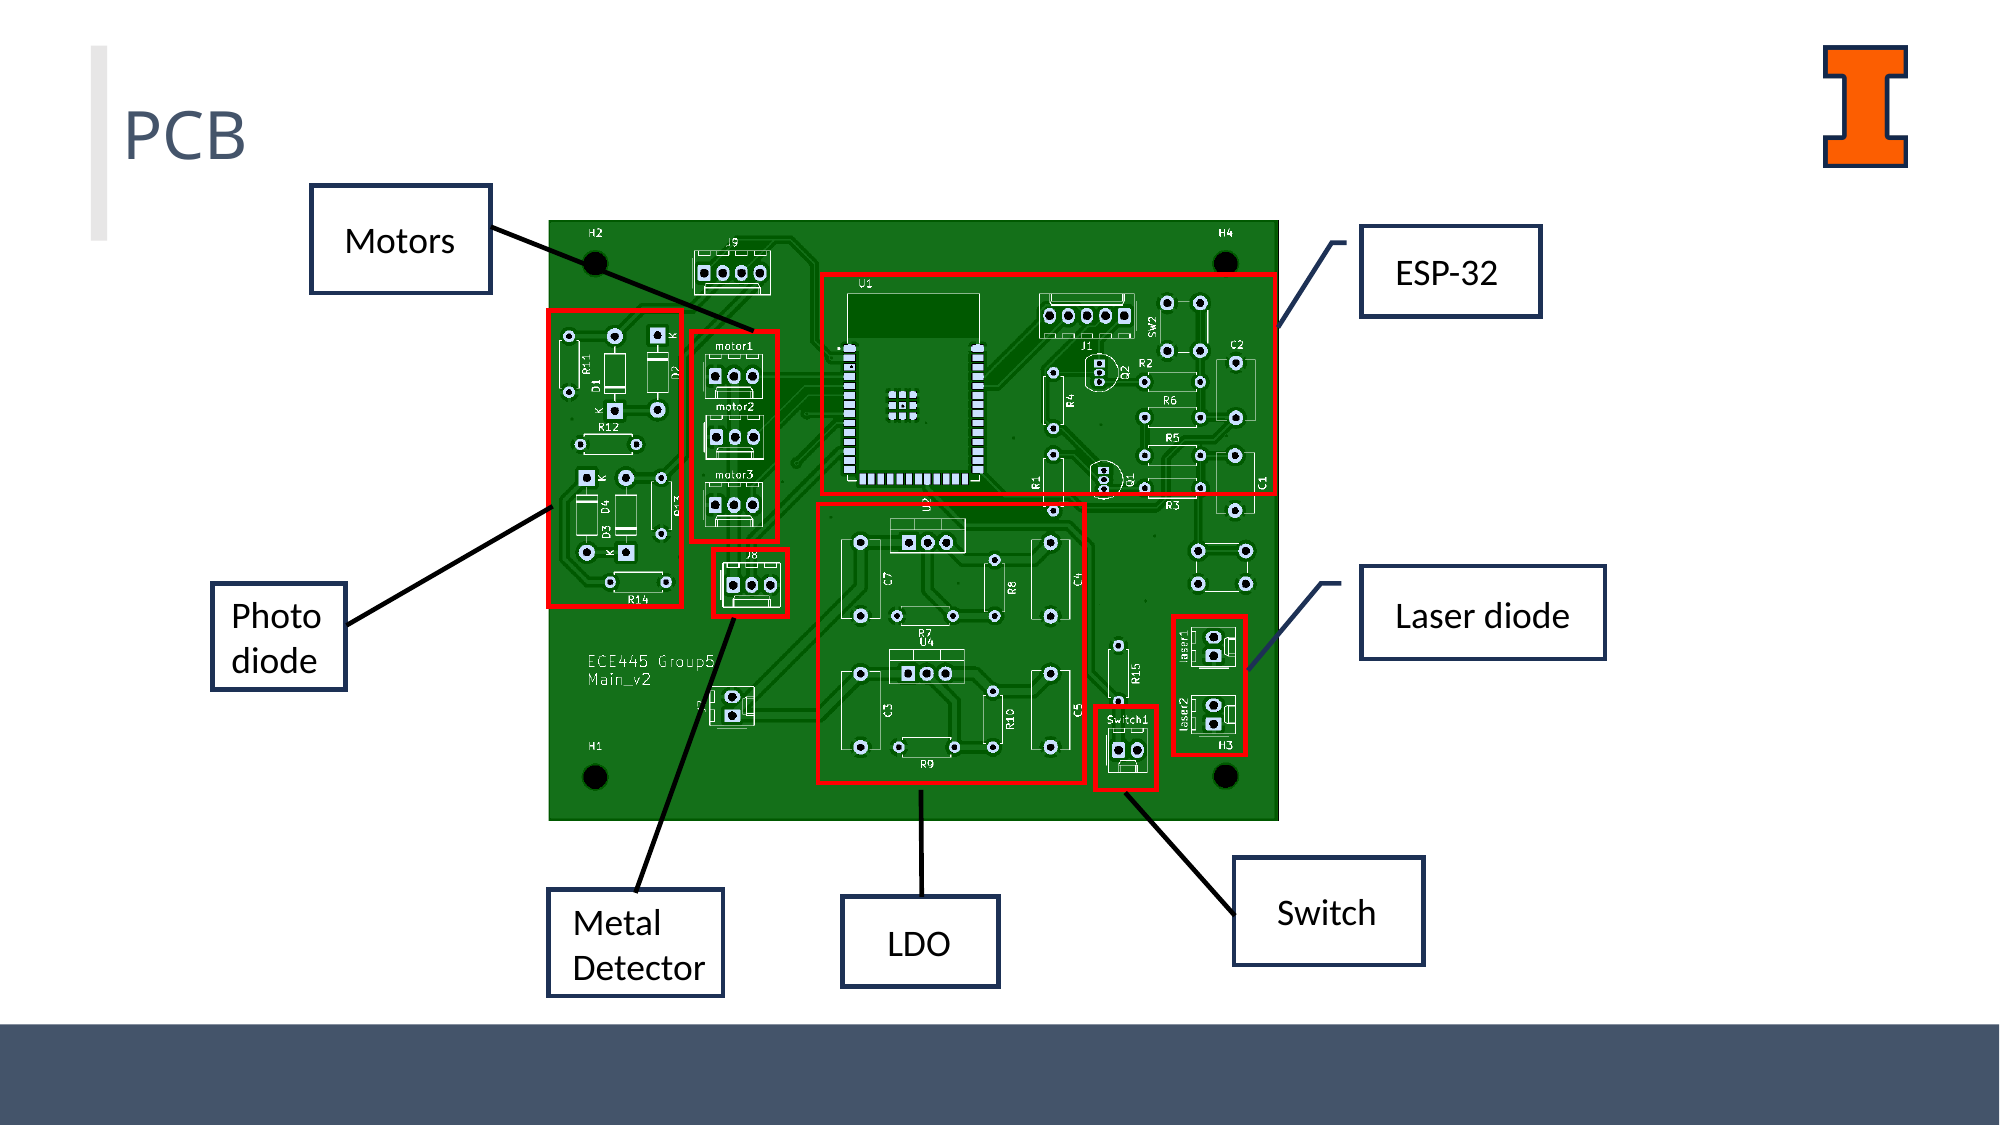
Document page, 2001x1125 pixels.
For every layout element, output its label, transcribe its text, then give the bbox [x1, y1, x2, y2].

text_box Switch [1262, 880, 1424, 941]
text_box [635, 617, 735, 893]
text_box [311, 184, 492, 294]
text_box Photo diode [216, 583, 378, 689]
picture [1823, 45, 1908, 168]
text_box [346, 506, 553, 626]
text_box Metal Detector [557, 889, 760, 995]
text_box [842, 895, 1000, 988]
text_box [211, 582, 346, 690]
text_box [1360, 565, 1606, 660]
text_box LDO [872, 911, 995, 972]
text_box ESP-32 [1380, 240, 1532, 301]
text_box [1279, 241, 1347, 328]
text_box Laser diode [1380, 583, 1617, 644]
text_box [547, 889, 724, 997]
text_box [1233, 857, 1424, 966]
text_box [1125, 792, 1235, 916]
text_box [1360, 225, 1541, 317]
text_box Motors [329, 208, 491, 269]
list PCB [107, 45, 1809, 241]
picture [548, 220, 1279, 821]
text_box [1279, 582, 1342, 636]
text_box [490, 226, 754, 331]
